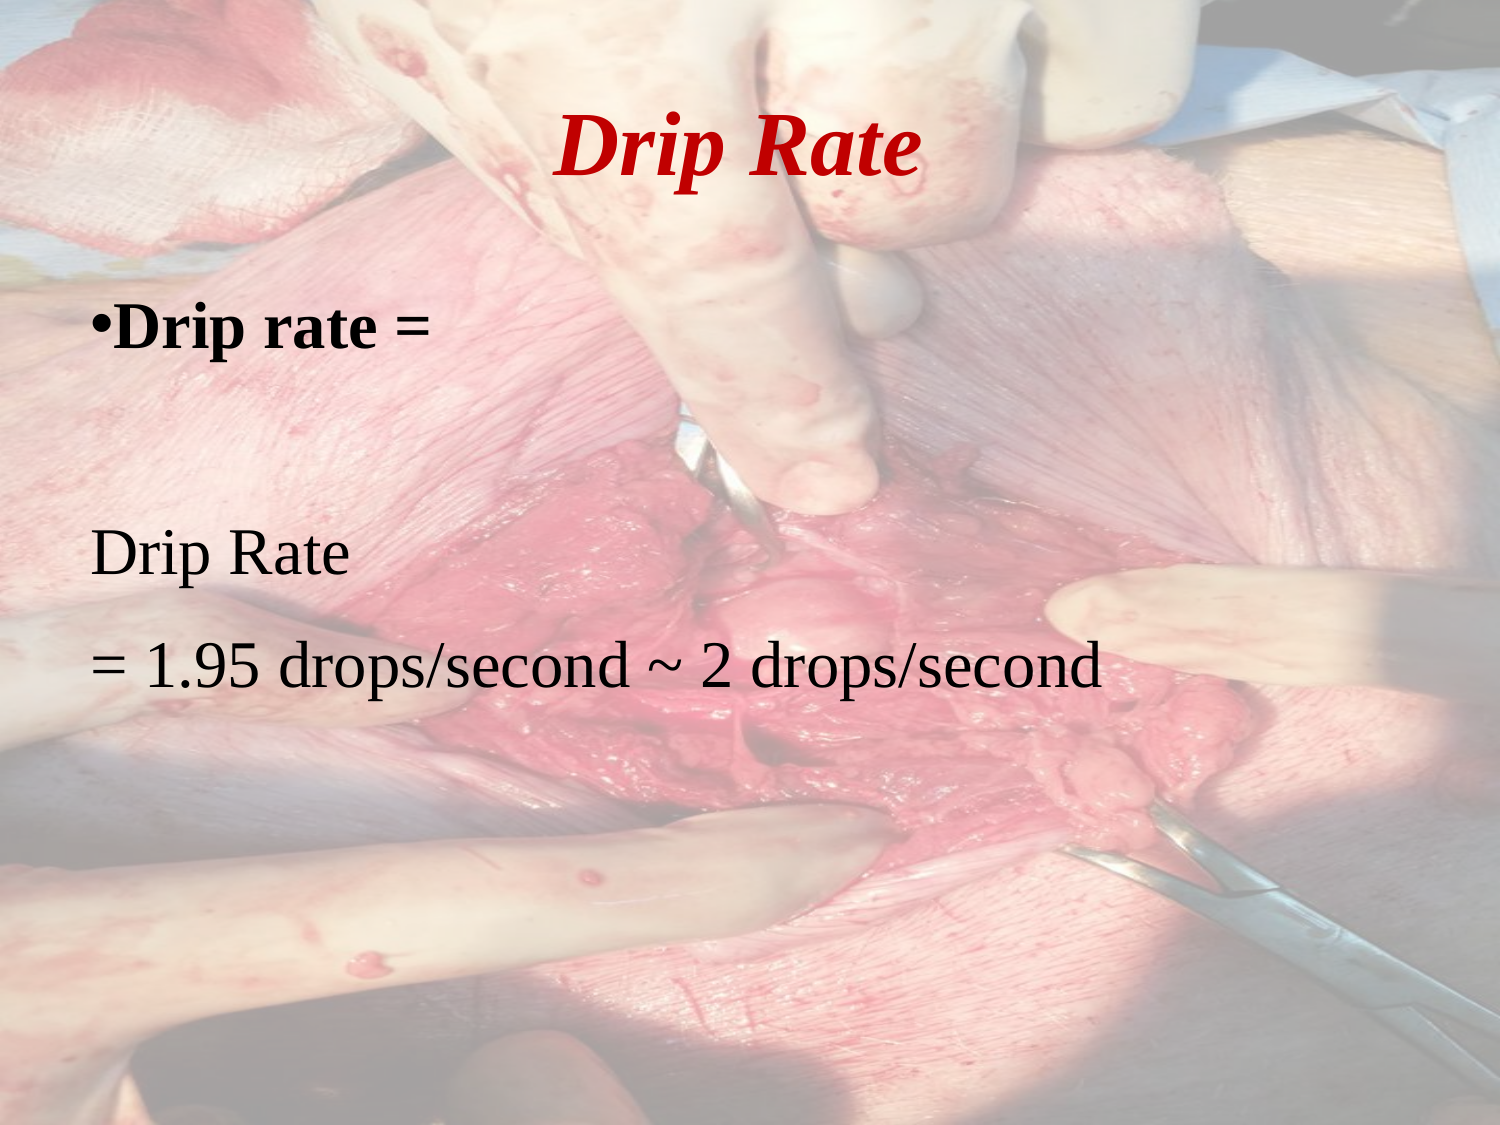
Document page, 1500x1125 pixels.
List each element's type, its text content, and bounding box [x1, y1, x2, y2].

title Drip Rate [75, 45, 1425, 233]
